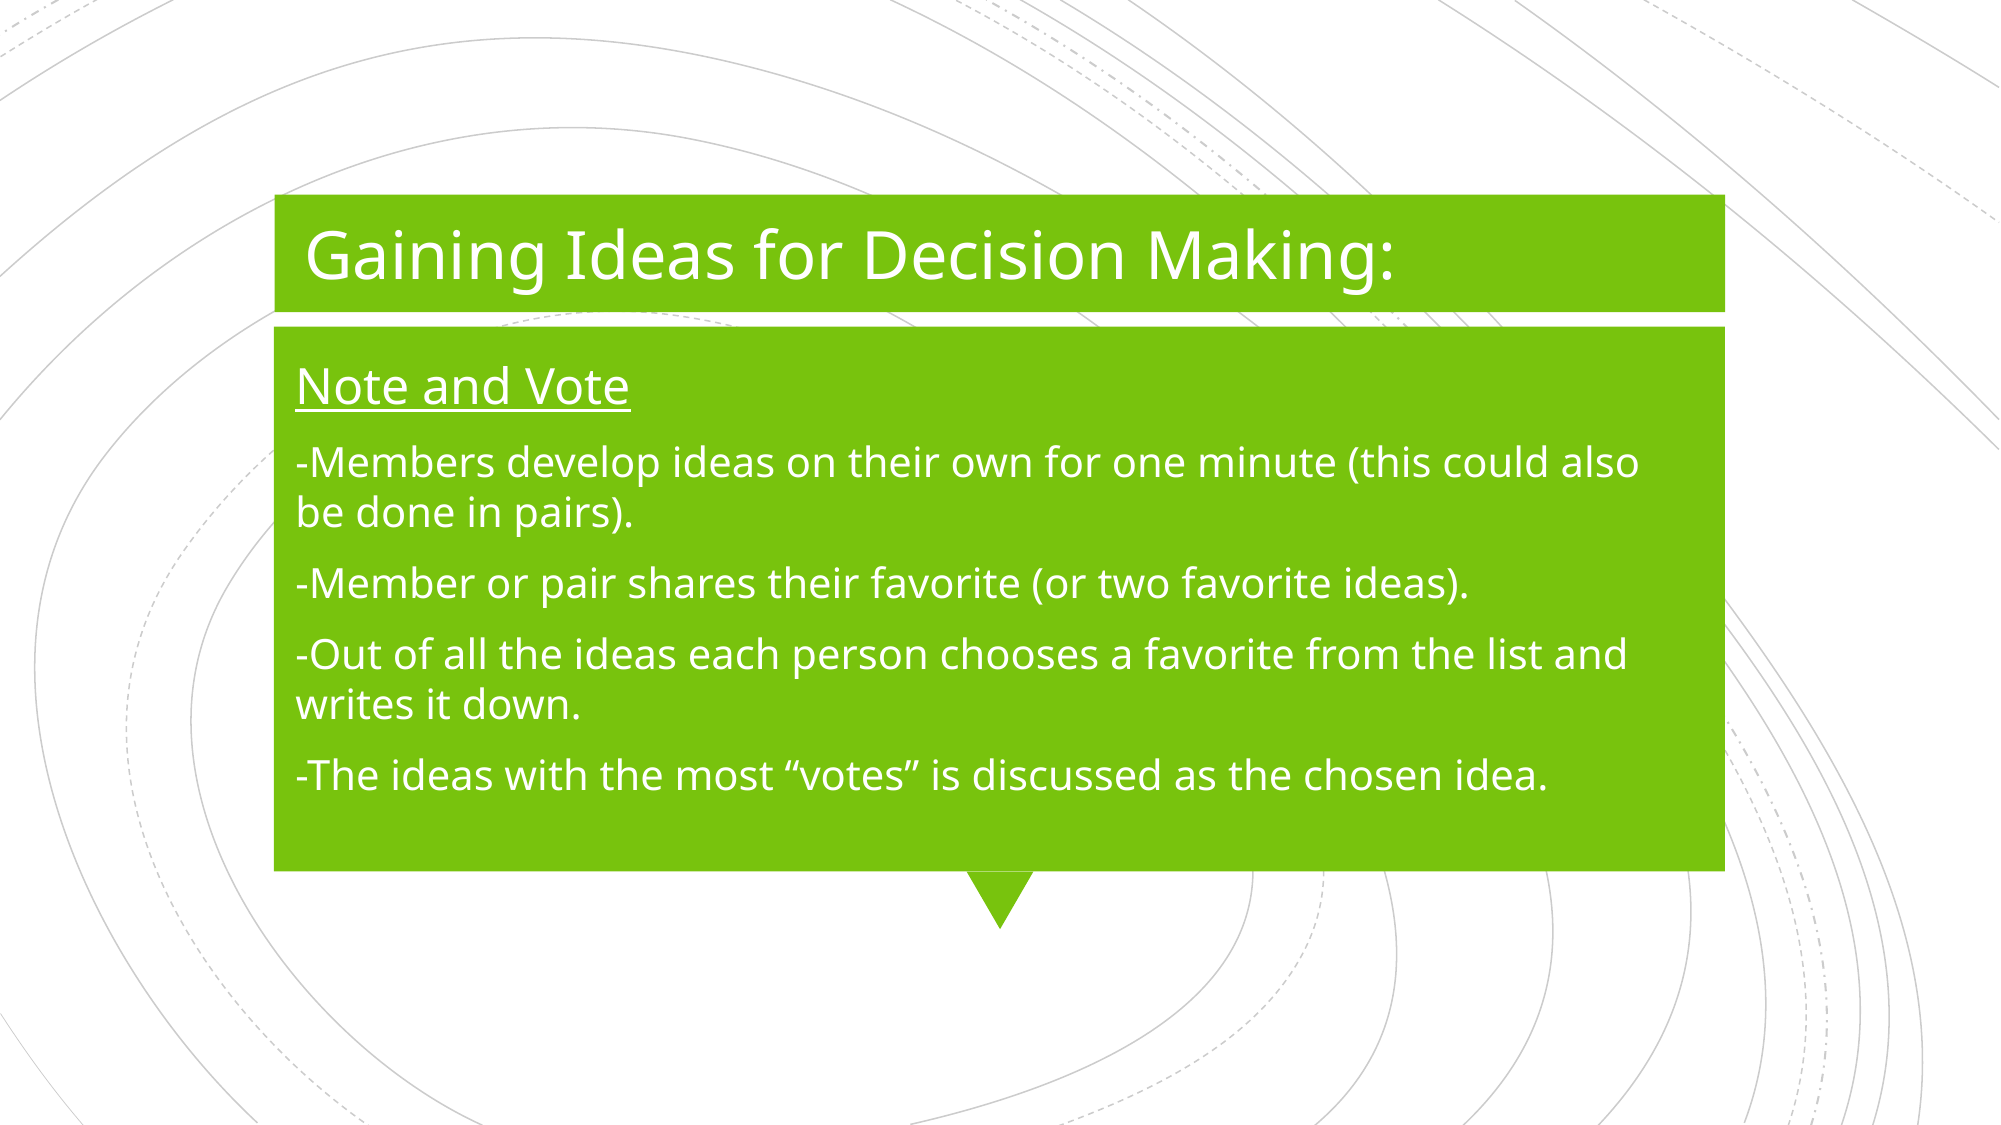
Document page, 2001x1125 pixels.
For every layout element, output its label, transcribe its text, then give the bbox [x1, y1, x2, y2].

subtitle Gaining Ideas for Decision Making: [289, 212, 1713, 300]
text_box Note and Vote -Members develop ideas on their own for one minute (this could also be done in pairs). -Member or pair shares their favorite (or two favorite ideas). -Out of all the ideas each person chooses a favorite from the list and writes it down. -The ideas with the most “votes” is discussed as the chosen idea. [280, 354, 1713, 987]
